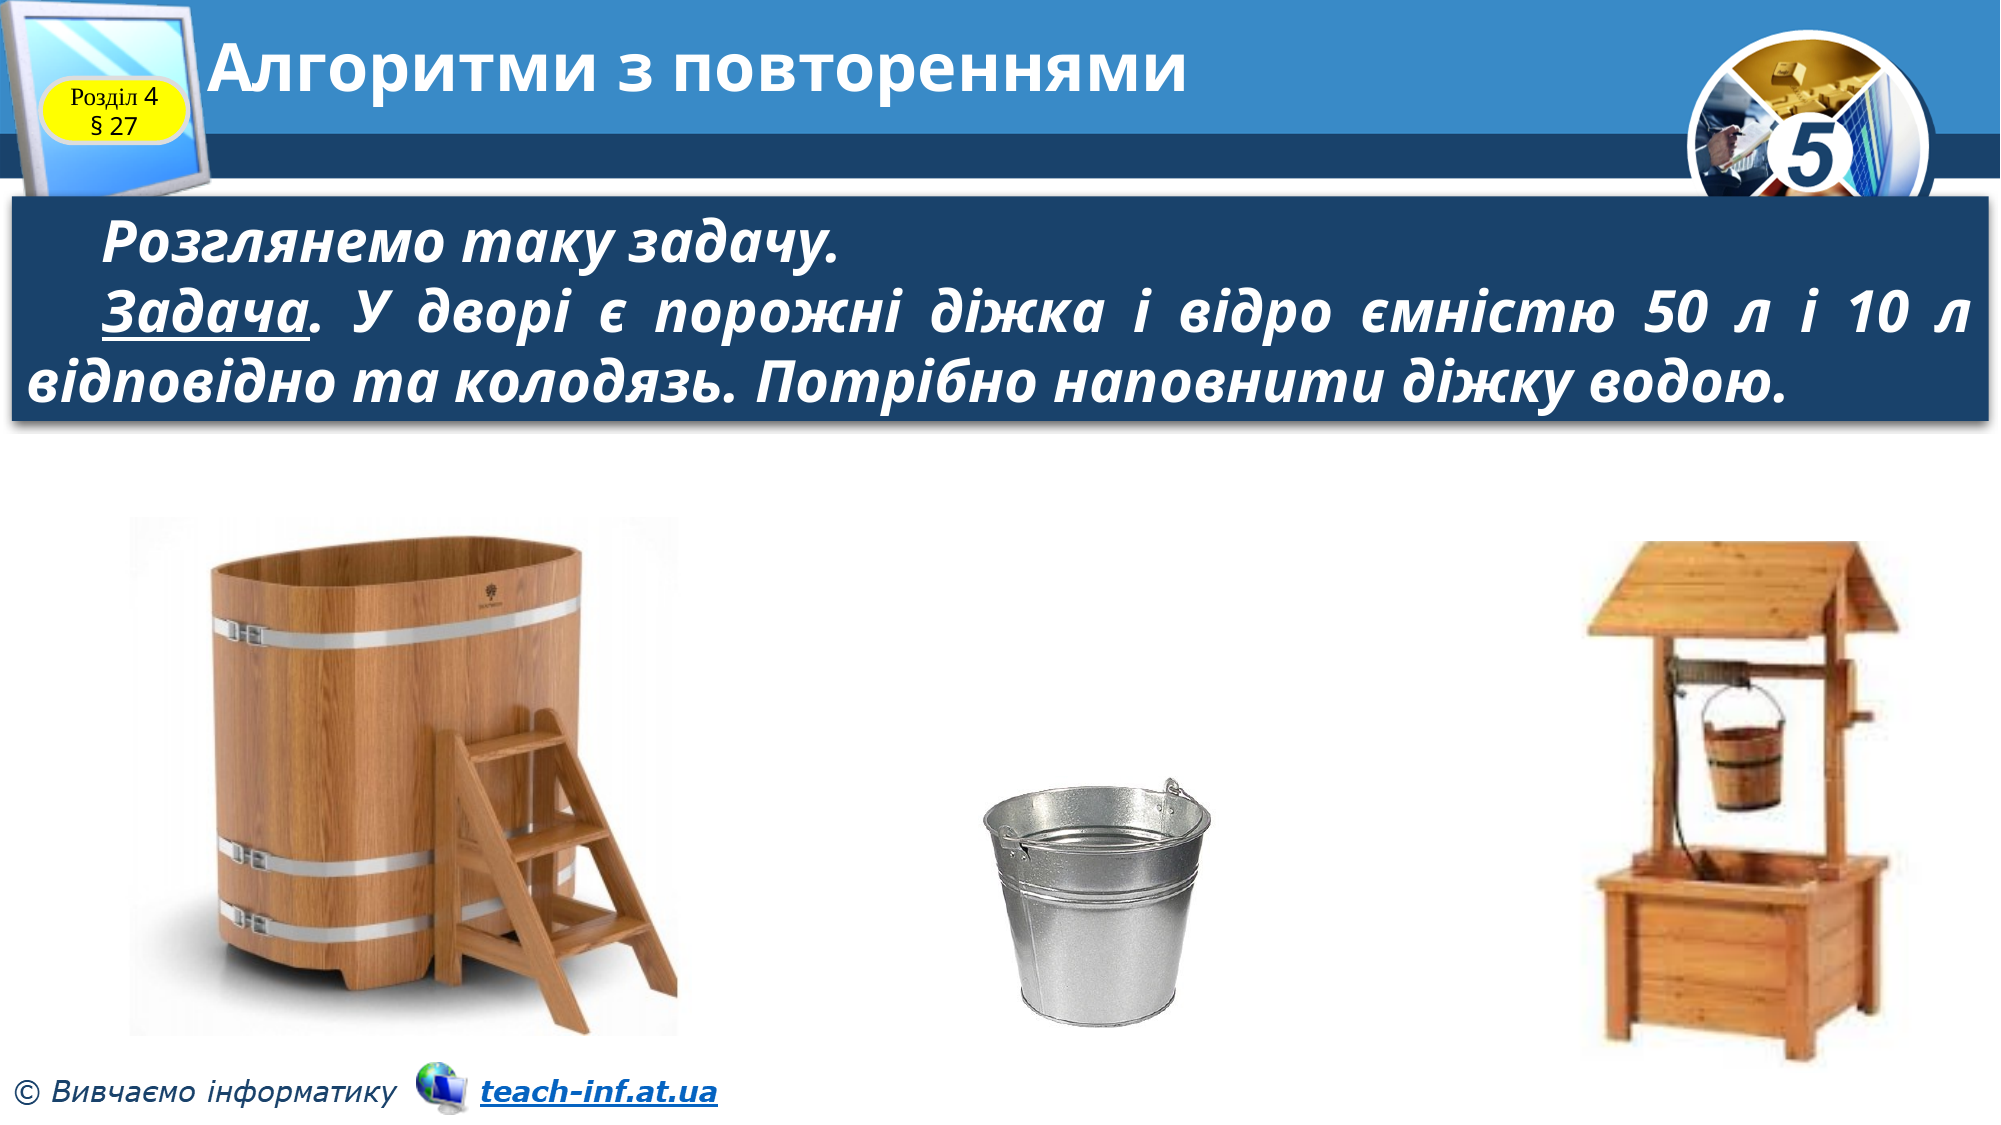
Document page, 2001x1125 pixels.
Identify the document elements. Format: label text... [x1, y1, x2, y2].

text_box Розглянемо таку задачу. Задача. У дворі є порожні діжка і відро ємністю 50 л і 10 л відповідно та колодязь. Потрібно наповнити діжку водою. [11, 196, 1989, 421]
picture [0, 0, 2000, 1125]
title Алгоритми з повтореннями [212, 26, 1678, 114]
